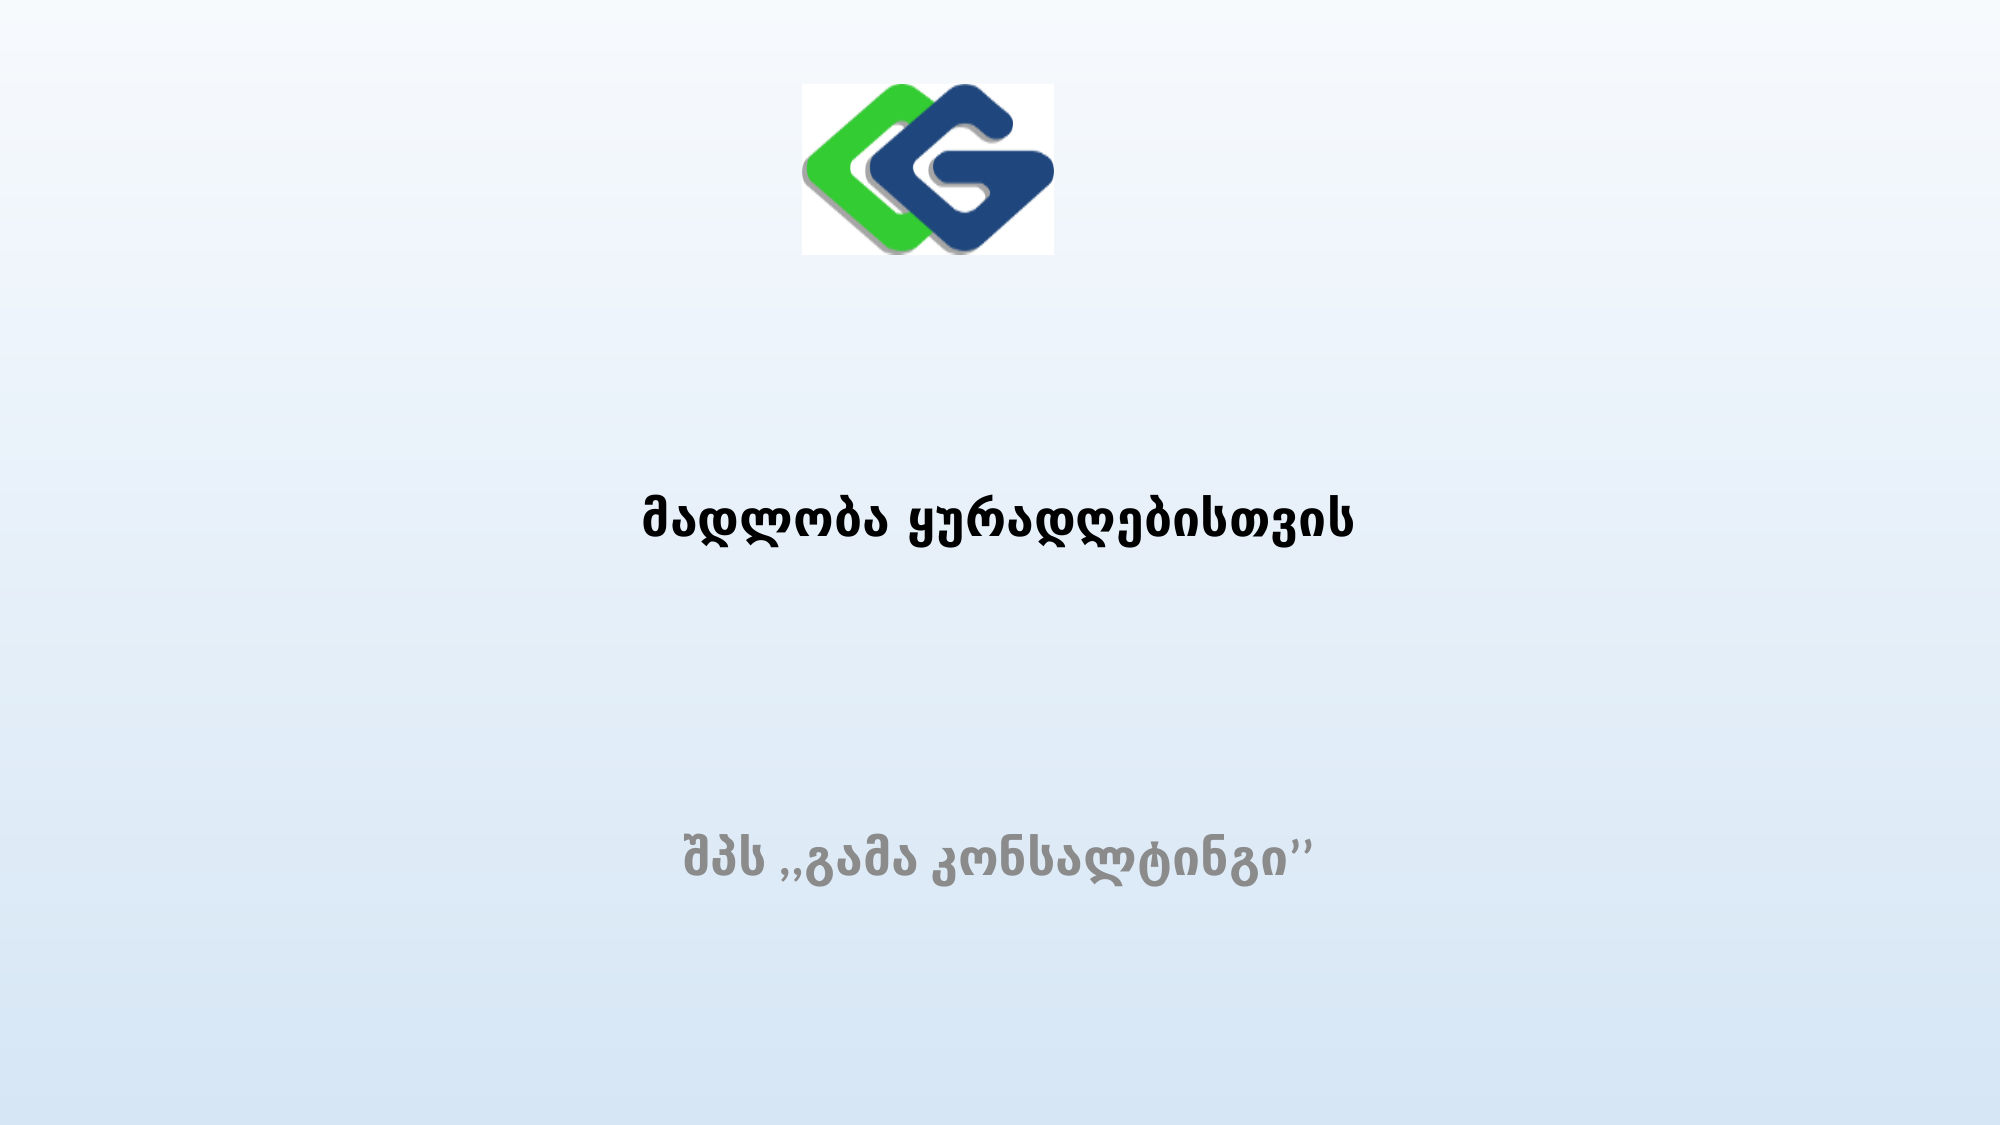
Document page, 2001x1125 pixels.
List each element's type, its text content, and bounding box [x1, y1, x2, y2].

title მადლობა ყურადღებისთვის [136, 280, 1862, 556]
list შპს ,,გამა კონსალტინგი’’ [136, 825, 1862, 999]
picture [802, 84, 1054, 255]
